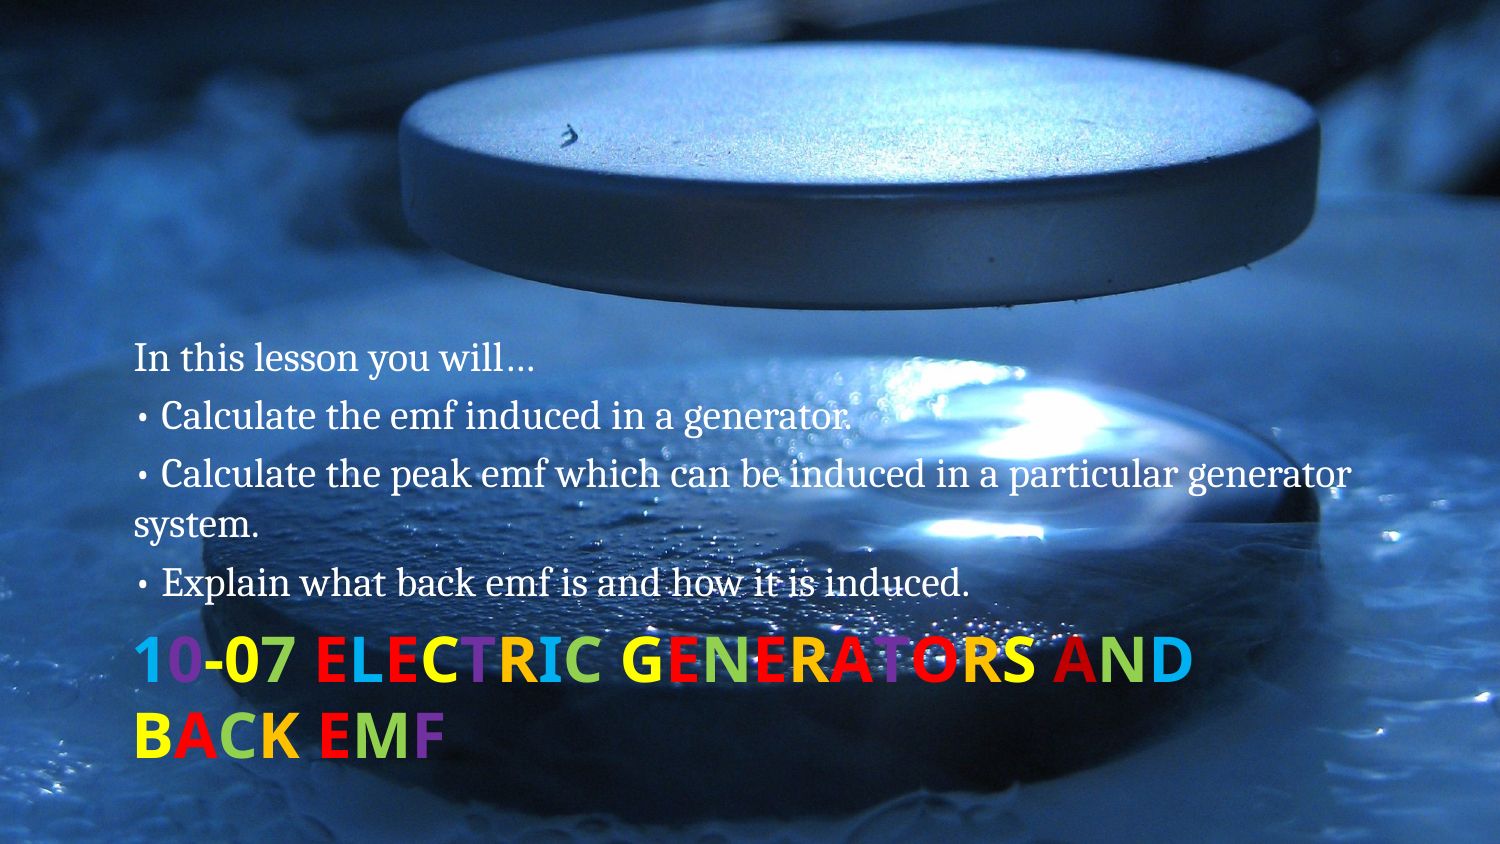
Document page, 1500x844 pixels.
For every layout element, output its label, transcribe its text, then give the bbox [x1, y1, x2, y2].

title 10-07 Electric Generators and Back Emf [116, 612, 1392, 780]
picture [0, 0, 1500, 844]
list In this lesson you will… • Calculate the emf induced in a generator. • Calculate the peak emf which can be induced in a particular generator system. • Explain what back emf is and how it is induced. [118, 34, 1394, 612]
